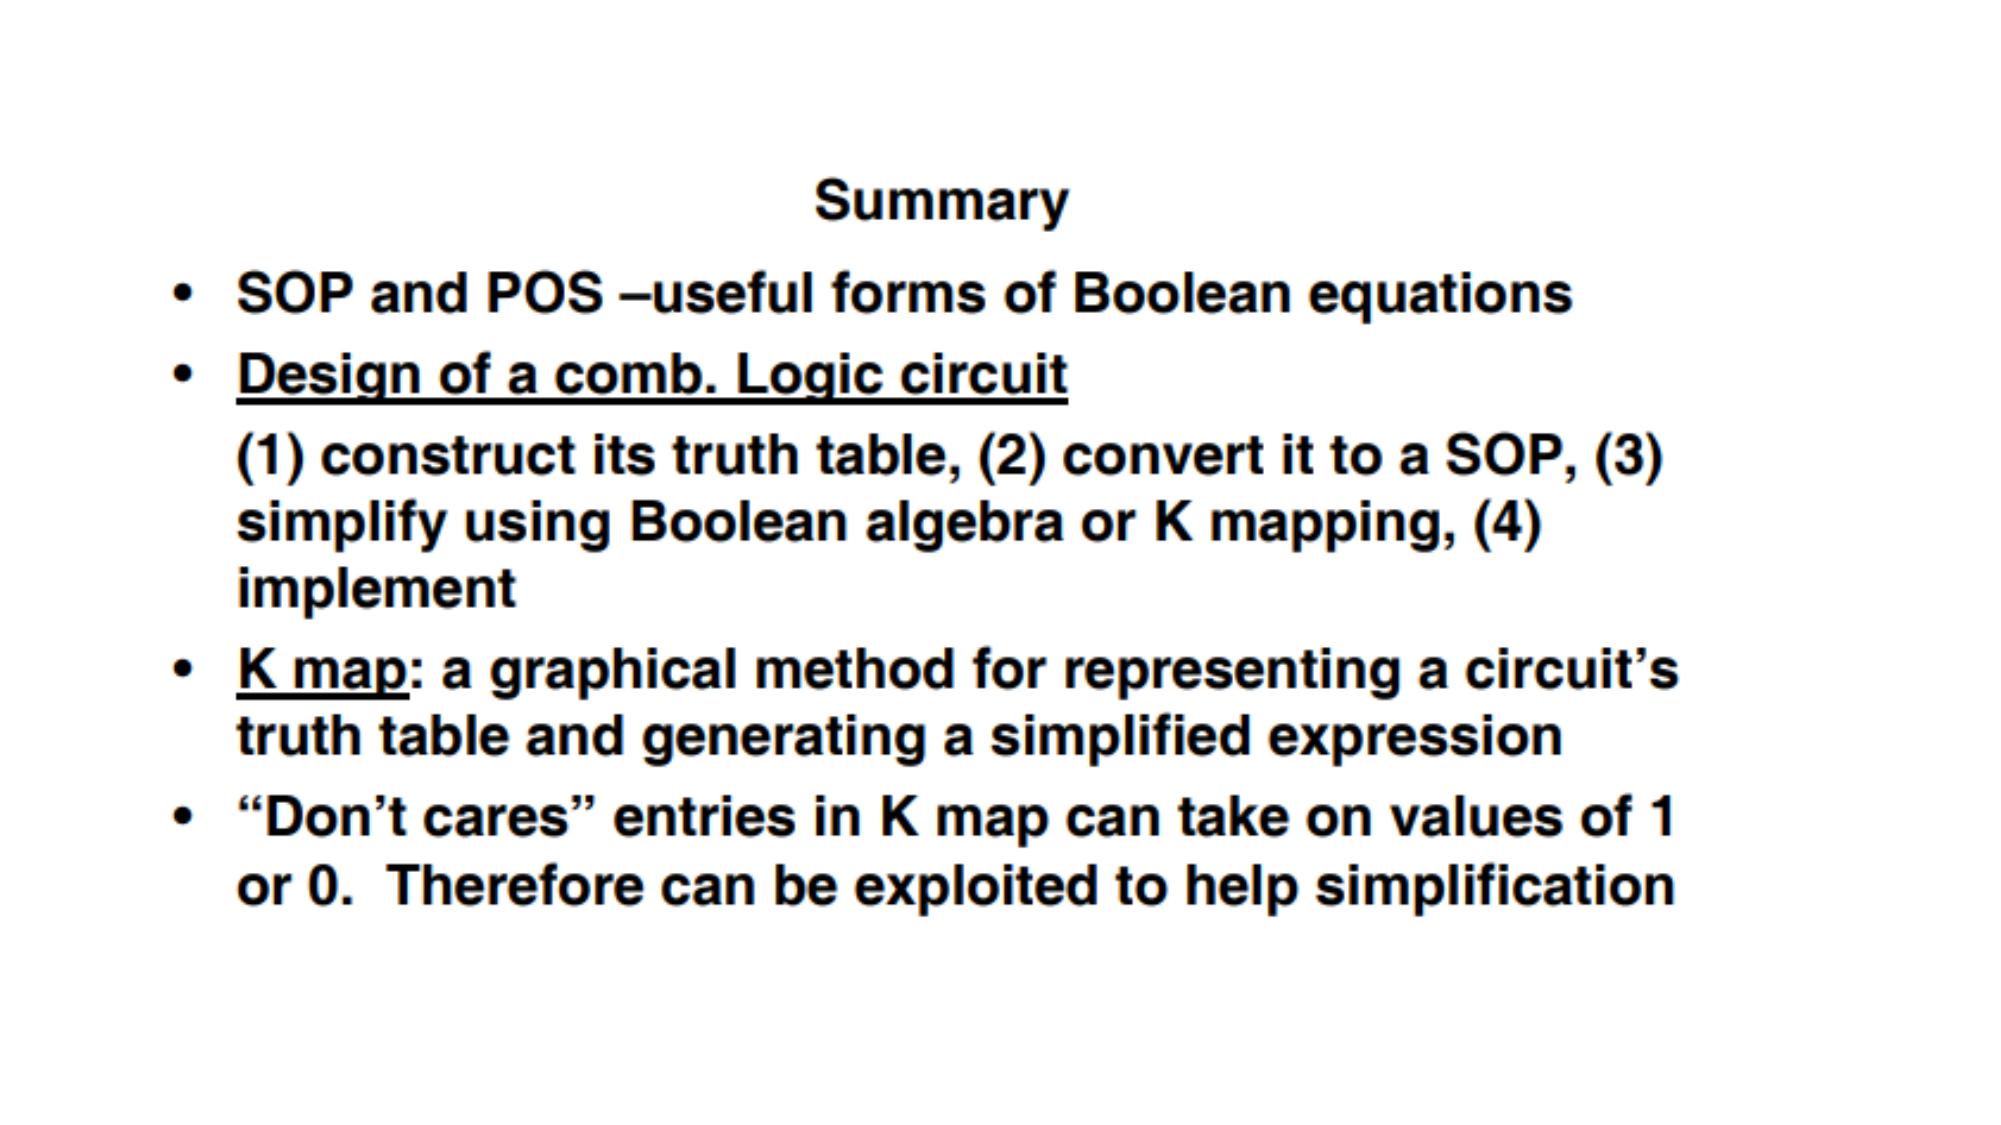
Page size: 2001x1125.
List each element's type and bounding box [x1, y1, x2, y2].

picture [68, 113, 1887, 1048]
